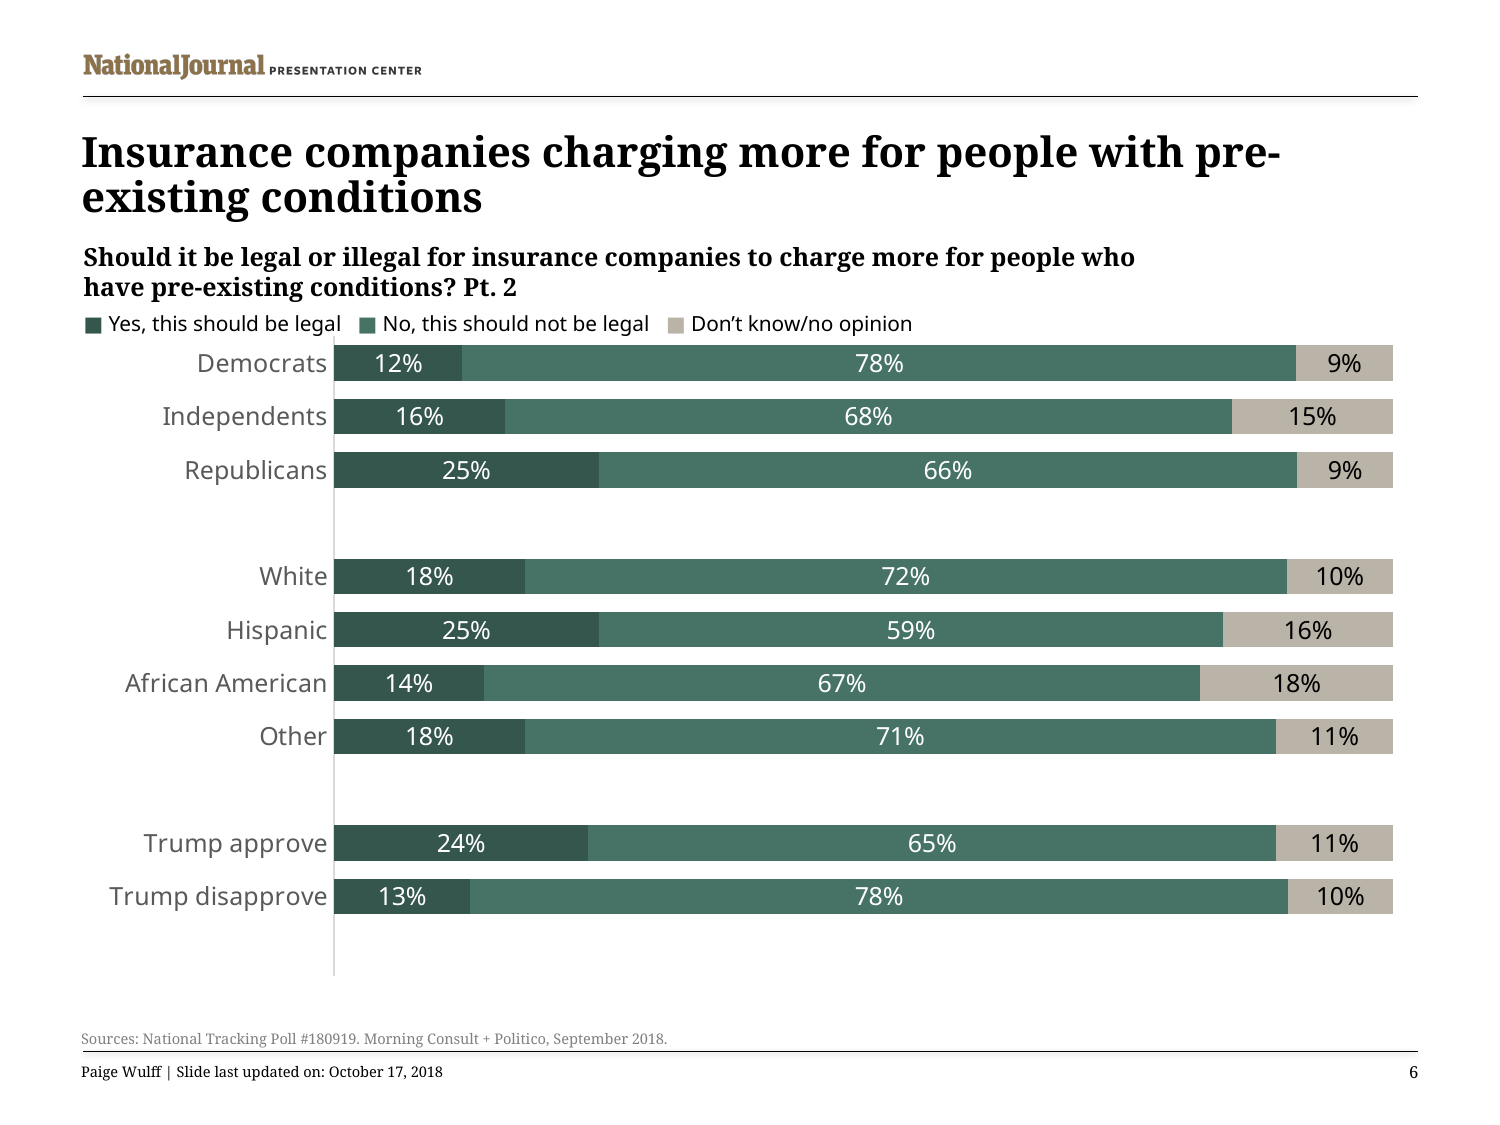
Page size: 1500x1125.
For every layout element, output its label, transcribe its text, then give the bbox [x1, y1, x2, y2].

text_box Paige Wulff | Slide last updated on: October 17, 2018 [66, 1053, 566, 1110]
text_box Should it be legal or illegal for insurance companies to charge more for people who have pre-existing conditions? Pt. 2 [68, 234, 1210, 303]
chart [82, 322, 1420, 991]
text_box ■ Yes, this should be legal ■ No, this should not be legal ■ Don’t know/no opinion [68, 303, 1382, 351]
text_box Insurance companies charging more for people with pre-existing conditions [66, 124, 1446, 224]
picture [82, 44, 425, 91]
slide_number 6 [1381, 1054, 1434, 1108]
text_box Sources: National Tracking Poll #180919. Morning Consult + Politico, September 2018. [66, 1020, 1420, 1052]
